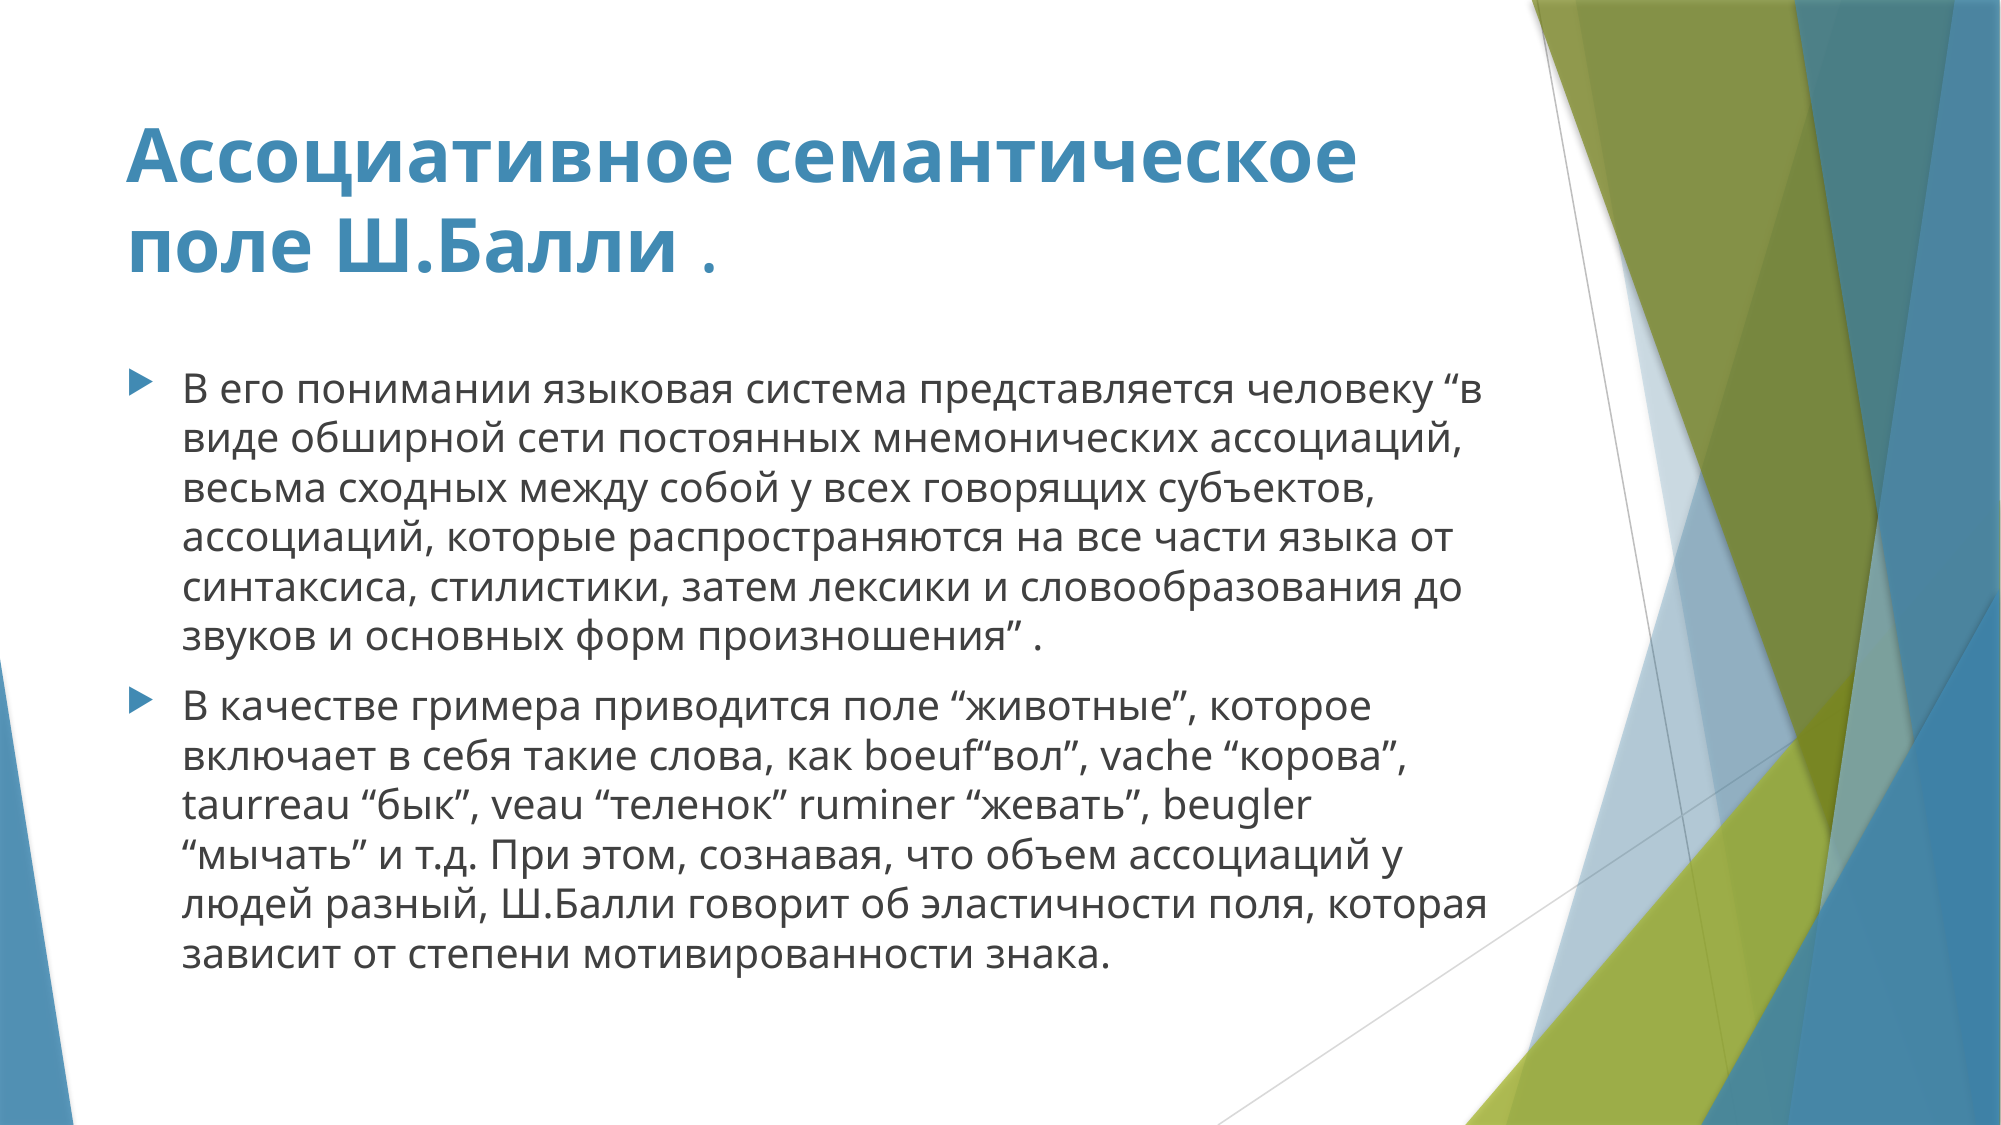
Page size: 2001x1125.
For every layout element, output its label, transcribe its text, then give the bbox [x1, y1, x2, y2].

list В его понимании языковая система представляется человеку “в виде обширной сети постоянных мнемонических ассоциаций, весьма сходных между собой у всех говорящих субъектов, ассоциаций, которые распространяются на все части языка от синтаксиса, стилистики, затем лексики и словообразования до звуков и основных форм произношения” . В качестве гримера приводится поле “животные”, которое включает в себя такие слова, как boeuf“вол”, vache “корова”, taurreau “бык”, veau “теленок” ruminer “жевать”, beugler “мычать” и т.д. При этом, сознавая, что объем ассоциаций у людей разный, Ш.Балли говорит об эластичности поля, которая зависит от степени мотивированности знака. [111, 354, 1522, 992]
title Ассоциативное семантическое поле Ш.Балли . [111, 99, 1522, 317]
